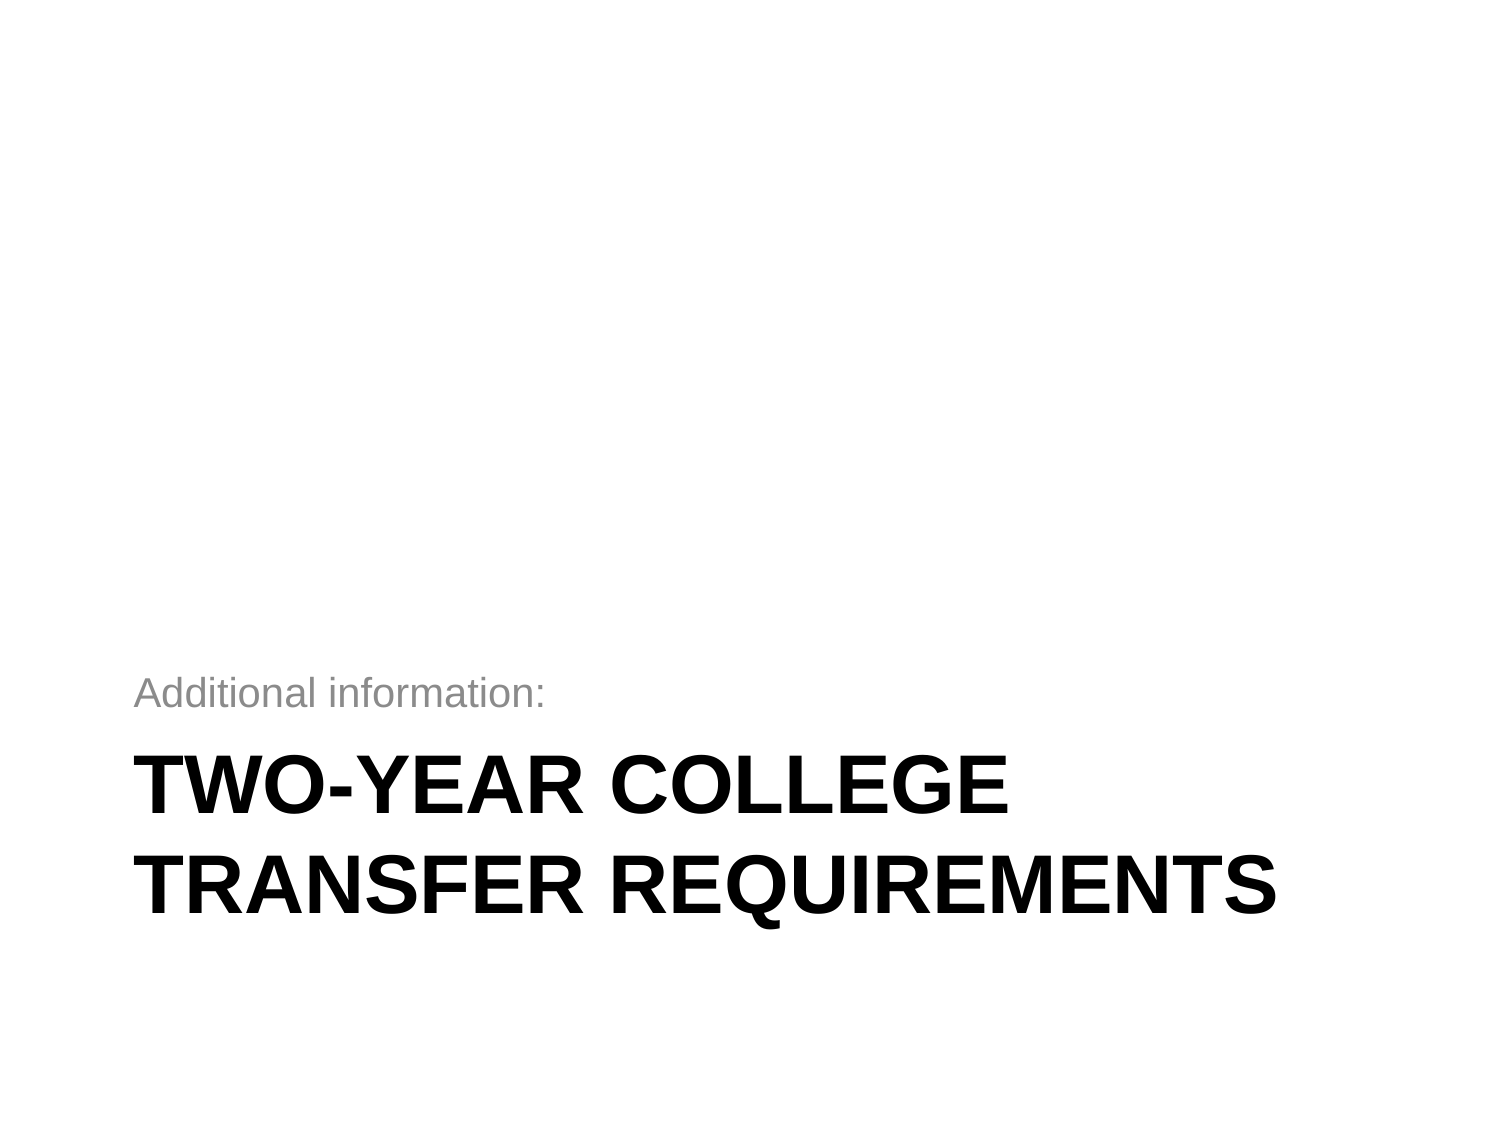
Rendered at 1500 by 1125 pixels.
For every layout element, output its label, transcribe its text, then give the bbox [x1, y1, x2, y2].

title Two-Year College transfer Requirements [118, 723, 1394, 947]
list Additional information: [118, 476, 1394, 723]
